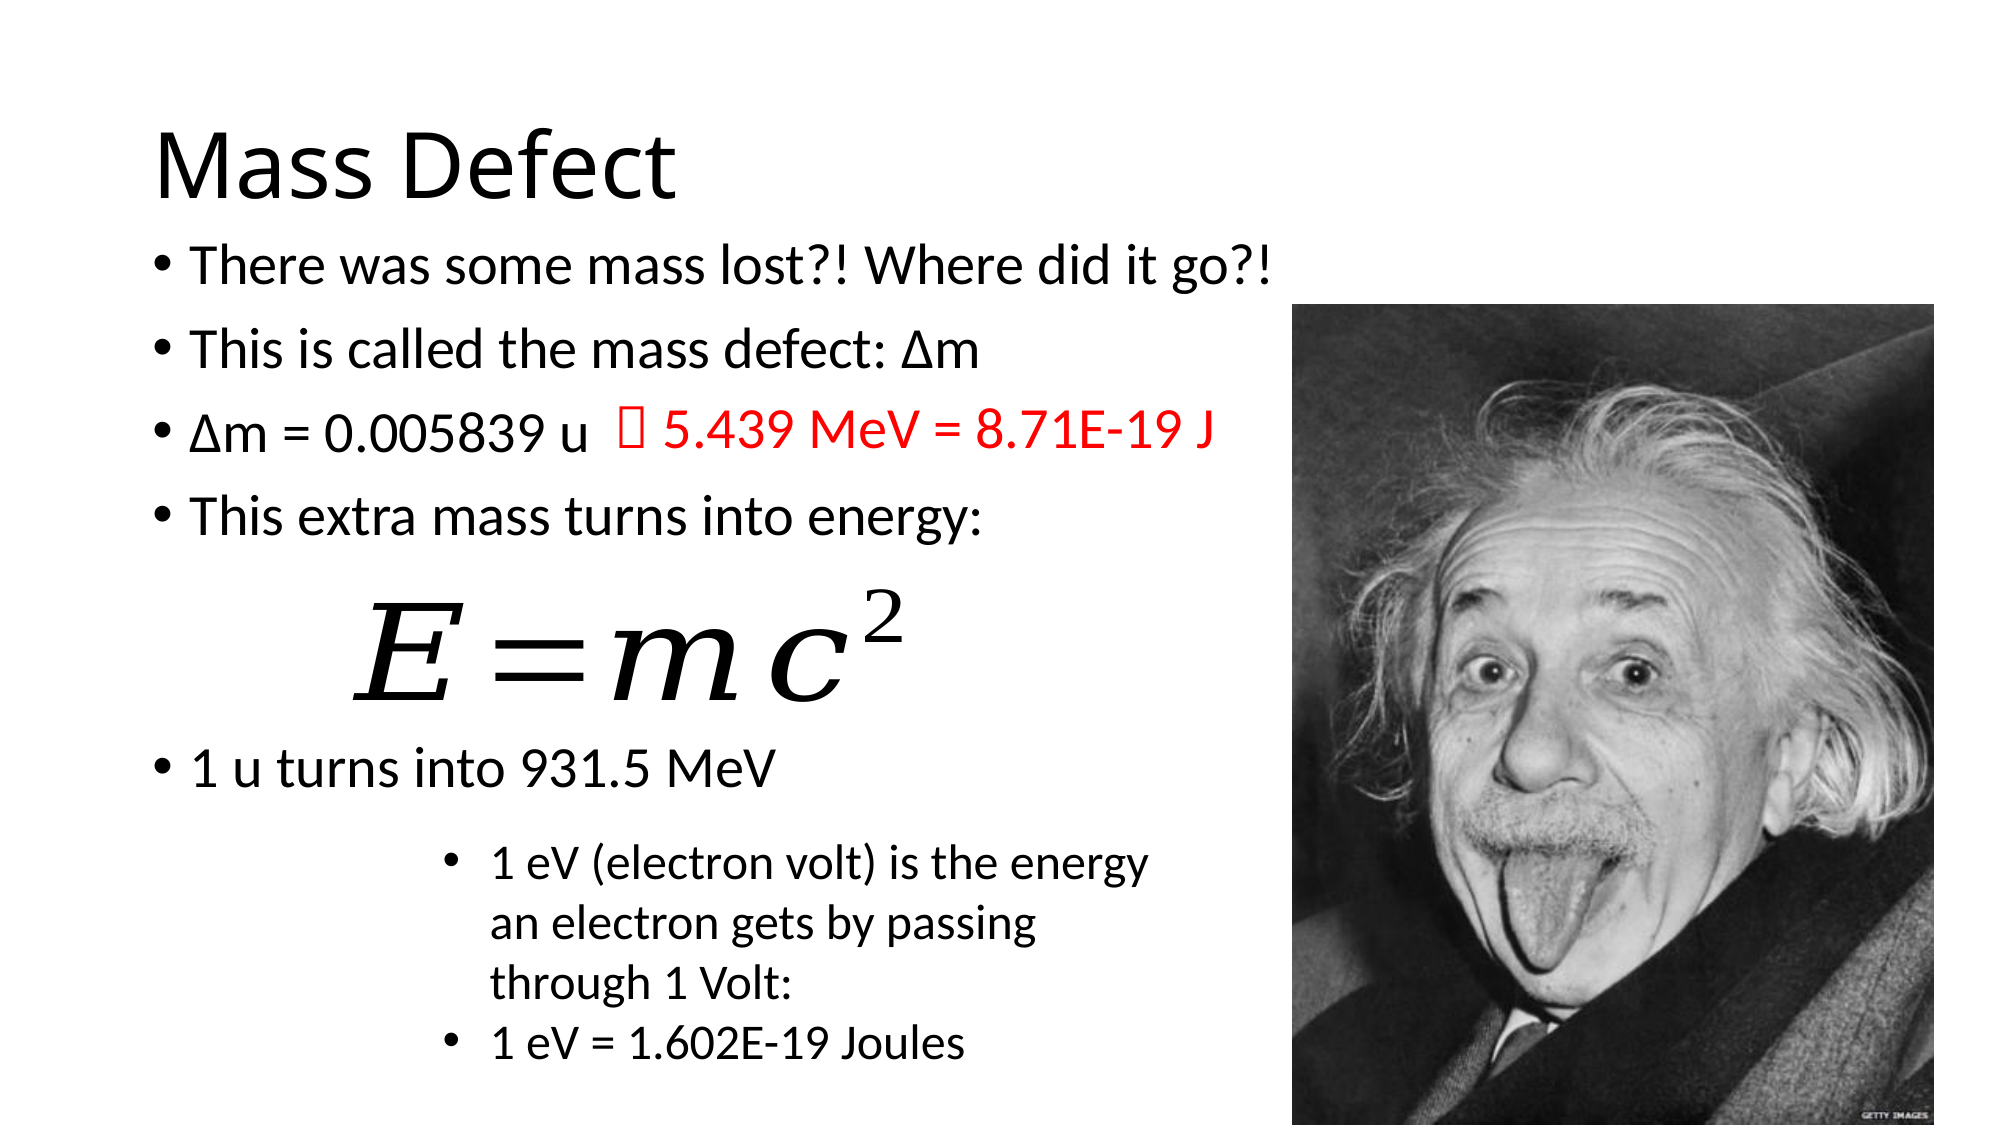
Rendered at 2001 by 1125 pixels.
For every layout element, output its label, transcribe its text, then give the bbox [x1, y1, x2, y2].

text_box 1 eV (electron volt) is the energy an electron gets by passing through 1 Volt: 1 eV = 1.602E-19 Joules [352, 821, 1170, 1122]
text_box  5.439 MeV = 8.71E-19 J [599, 382, 1231, 468]
picture [1292, 304, 1934, 1125]
title Mass Defect [137, 59, 1863, 278]
list There was some mass lost?! Where did it go?! This is called the mass defect: Δm Δm = 0.005839 u This extra mass turns into energy: 1 u turns into 931.5 MeV [137, 226, 1293, 941]
